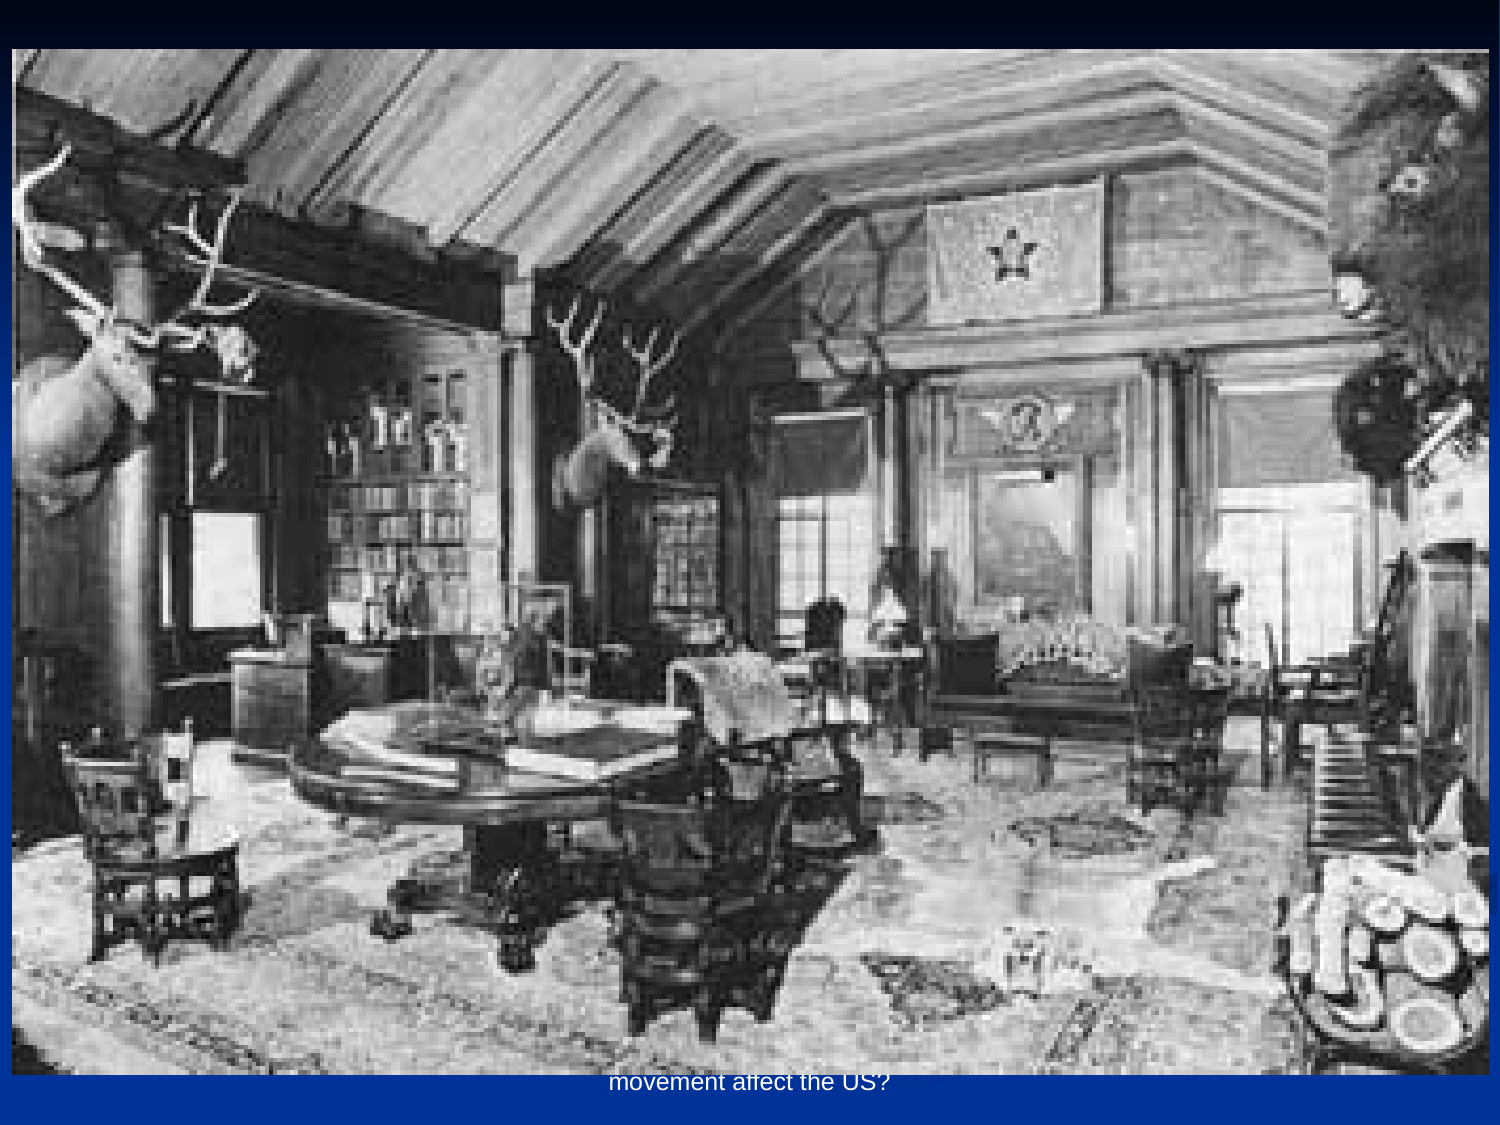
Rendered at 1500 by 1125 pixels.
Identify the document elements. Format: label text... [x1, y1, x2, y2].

footer Aim: How did the Progressive movement affect the US? [512, 1082, 988, 1104]
picture [12, 49, 1489, 1075]
